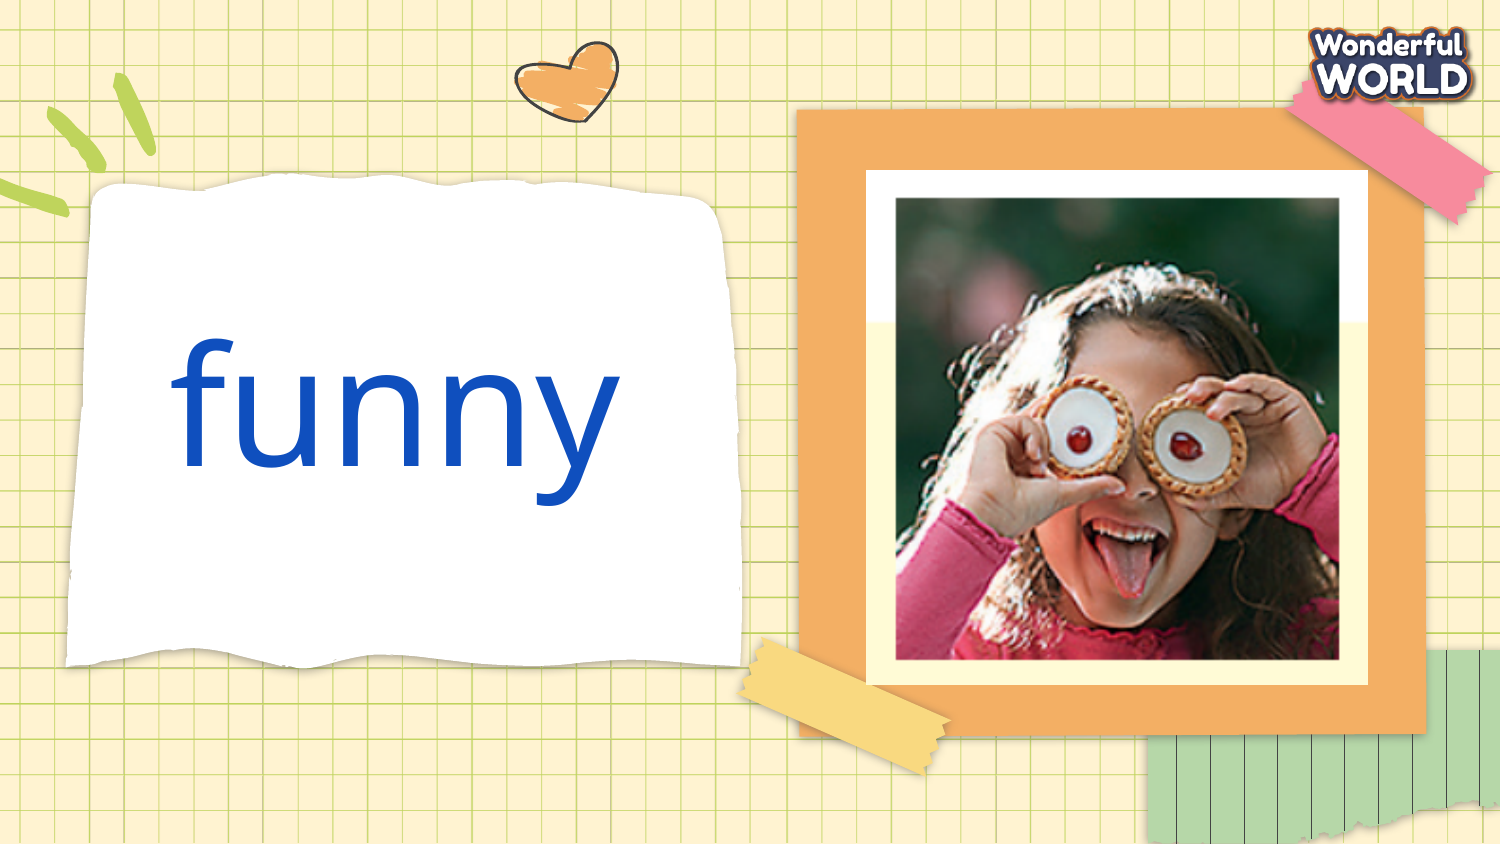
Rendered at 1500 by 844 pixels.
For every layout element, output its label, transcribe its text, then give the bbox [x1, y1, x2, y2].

text_box [796, 107, 1351, 673]
picture [1299, 803, 1500, 843]
text_box [911, 182, 1427, 736]
text_box [799, 732, 812, 737]
picture [0, 0, 1500, 843]
picture [865, 169, 1368, 685]
text_box [65, 173, 743, 669]
text_box [1284, 93, 1494, 226]
text_box [735, 636, 952, 778]
title funny [154, 337, 637, 463]
